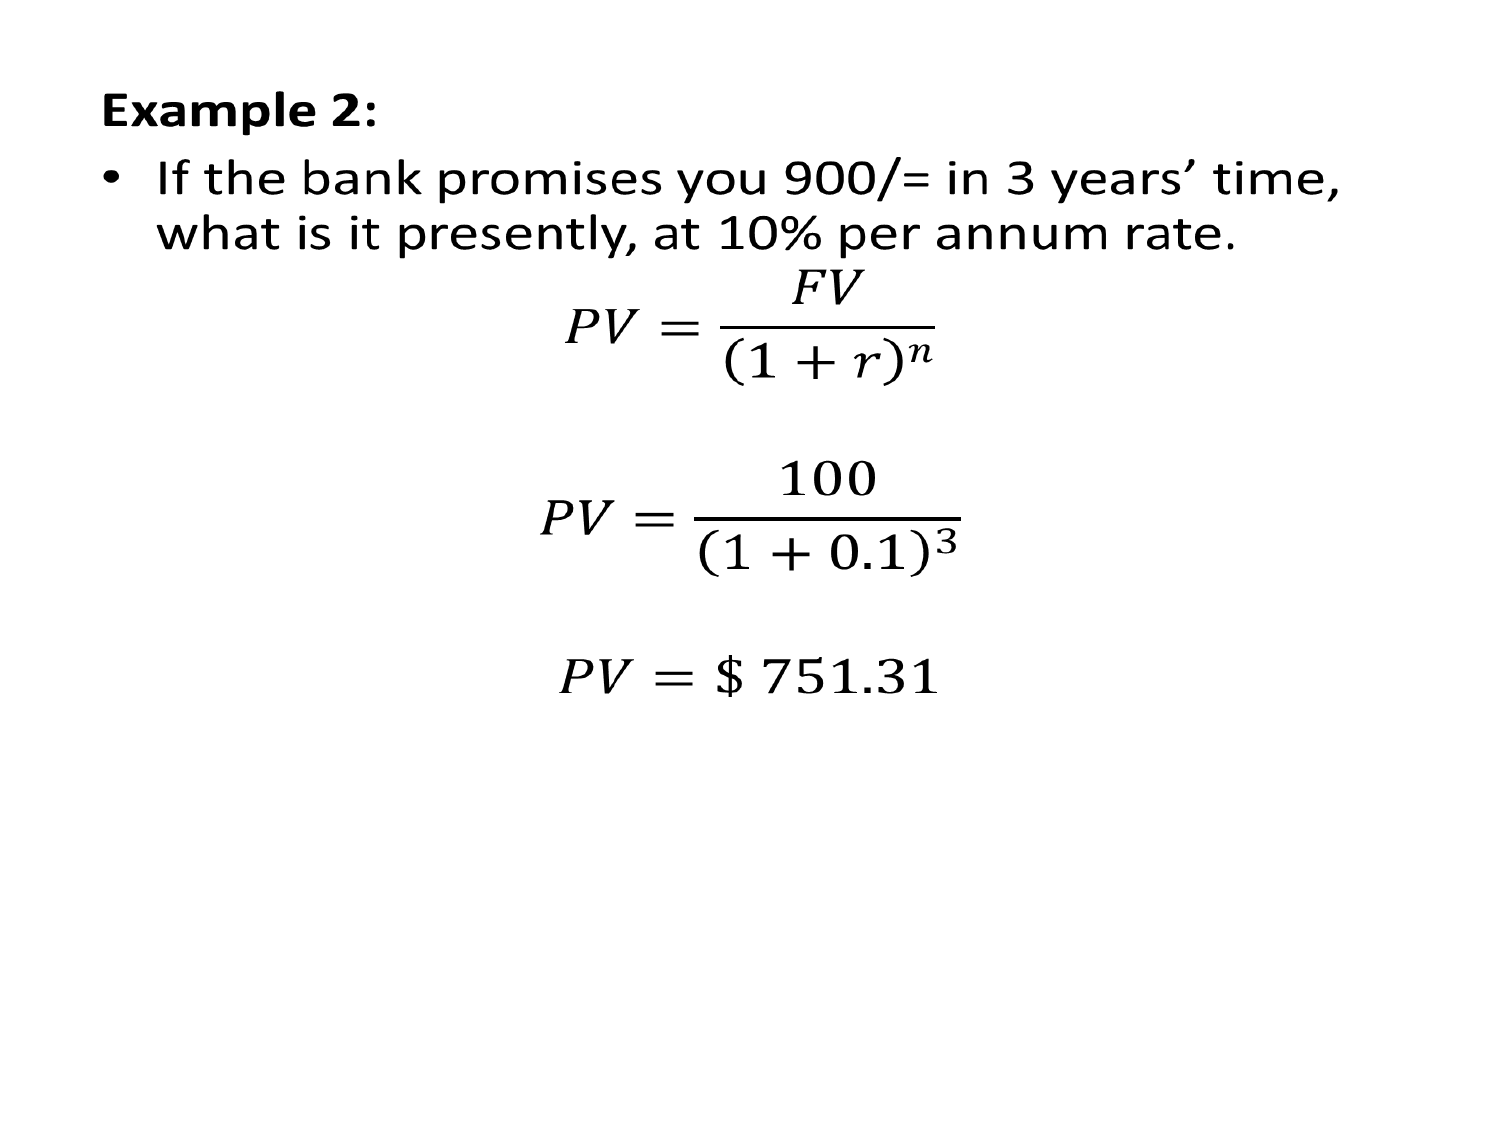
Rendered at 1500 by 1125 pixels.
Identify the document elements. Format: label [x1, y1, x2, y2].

list [62, 62, 1413, 805]
